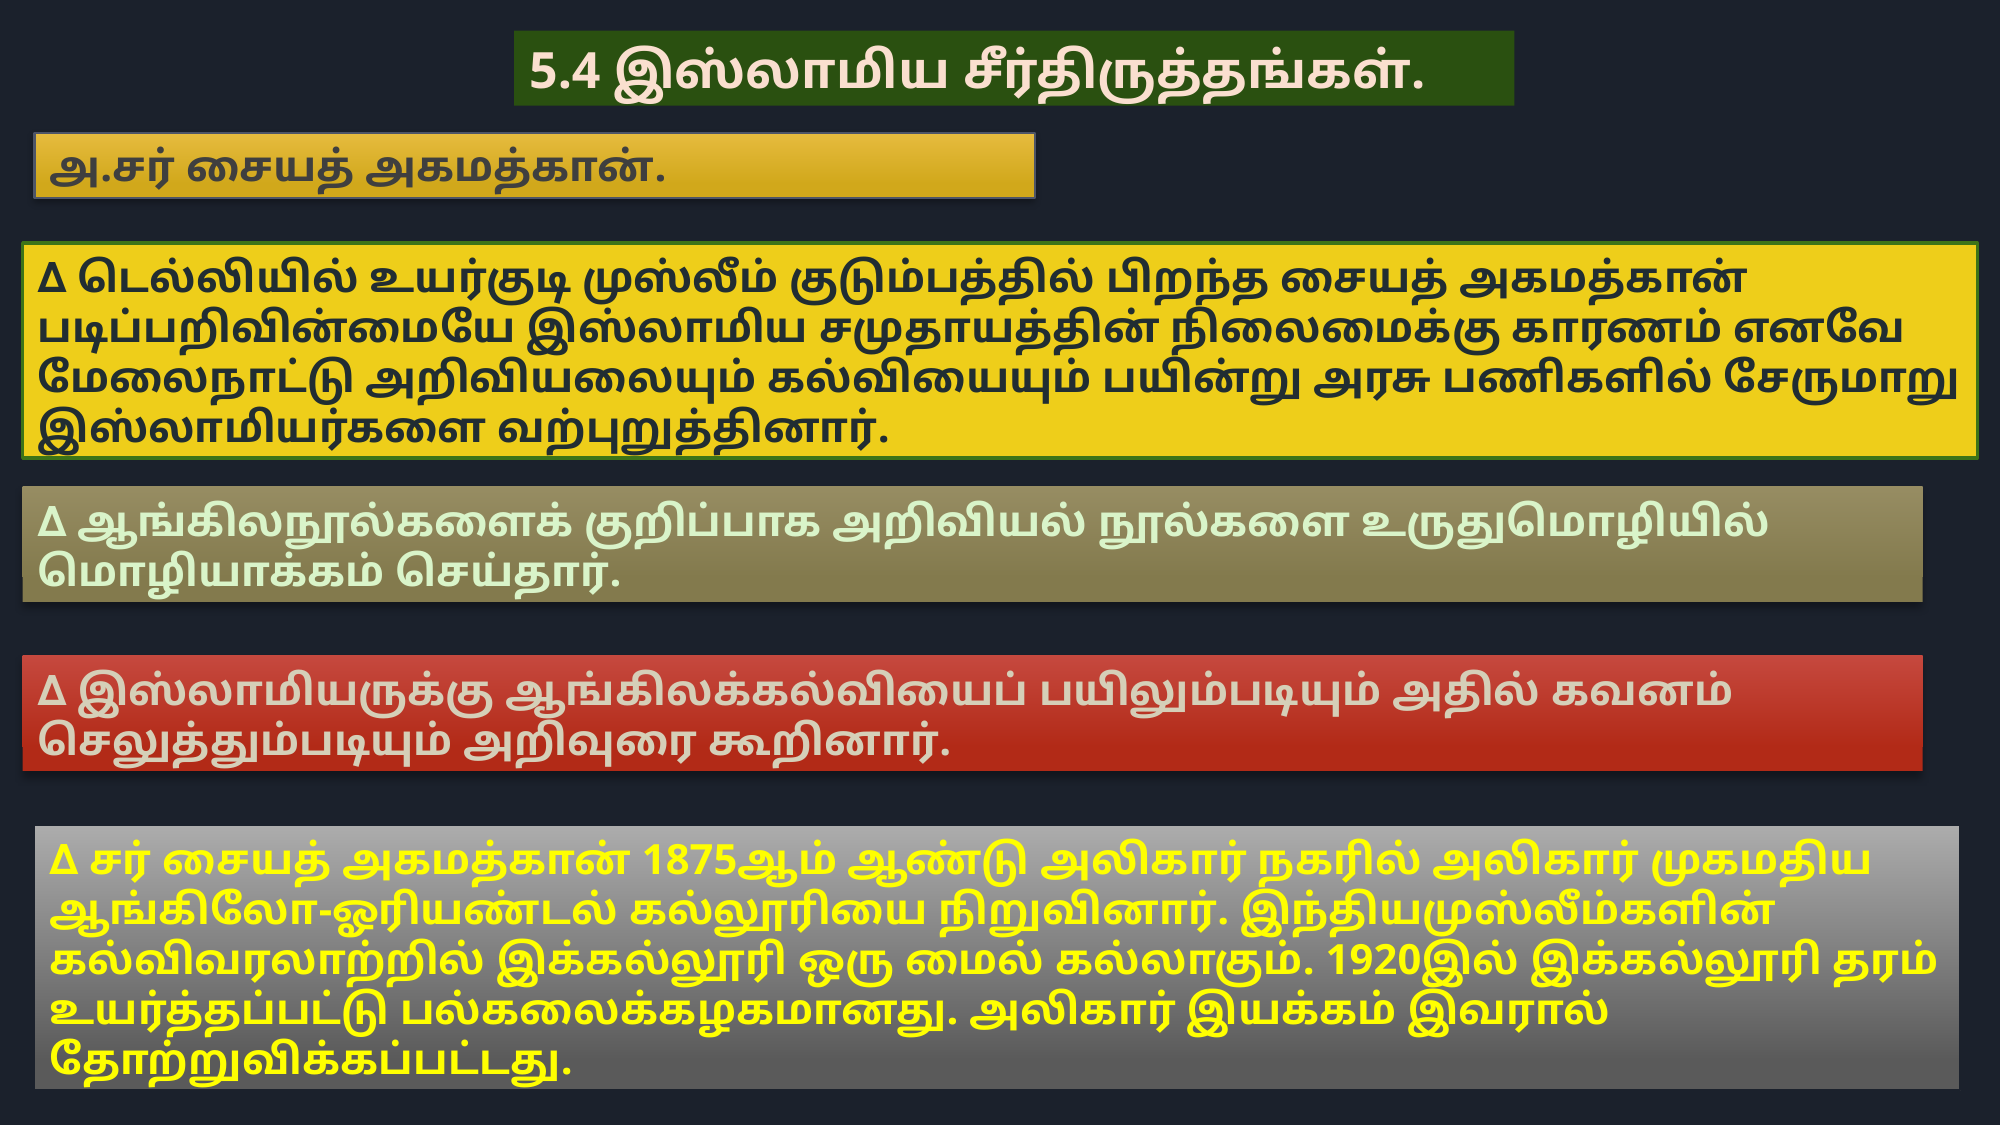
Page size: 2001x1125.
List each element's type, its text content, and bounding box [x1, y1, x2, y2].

text_box ∆ இஸ்லாமியருக்கு ஆங்கிலக்கல்வியைப் பயிலும்படியும் அதில் கவனம் செலுத்தும்படியும் அறிவுரை கூறினார். [22, 655, 1923, 771]
text_box அ.சர் சையத் அகமத்கான். [34, 132, 1035, 198]
text_box 5.4 இஸ்லாமிய சீர்திருத்தங்கள். [514, 30, 1515, 106]
text_box ∆ சர் சையத் அகமத்கான் 1875ஆம் ஆண்டு அலிகார் நகரில் அலிகார் முகமதிய ஆங்கிலோ-ஓரியண்டல் கல்லூரியை நிறுவினார். இந்தியமுஸ்லீம்களின் கல்விவரலாற்றில் இக்கல்லூரி ஒரு மைல் கல்லாகும். 1920இல் இக்கல்லூரி தரம் உயர்த்தப்பட்டு பல்கலைக்கழகமானது. அலிகார் இயக்கம் இவரால் தோற்றுவிக்கப்பட்டது. [34, 825, 1961, 1091]
text_box ∆ டெல்லியில் உயர்குடி முஸ்லீம் குடும்பத்தில் பிறந்த சையத் அகமத்கான் படிப்பறிவின்மையே இஸ்லாமிய சமுதாயத்தின் நிலைமைக்கு காரணம் எனவே மேலைநாட்டு அறிவியலையும் கல்வியையும் பயின்று அரசு பணிகளில் சேருமாறு இஸ்லாமியர்களை வற்புறுத்தினார். [22, 243, 1978, 459]
text_box ∆ ஆங்கிலநூல்களைக் குறிப்பாக அறிவியல் நூல்களை உருதுமொழியில் மொழியாக்கம் செய்தார். [22, 486, 1923, 602]
